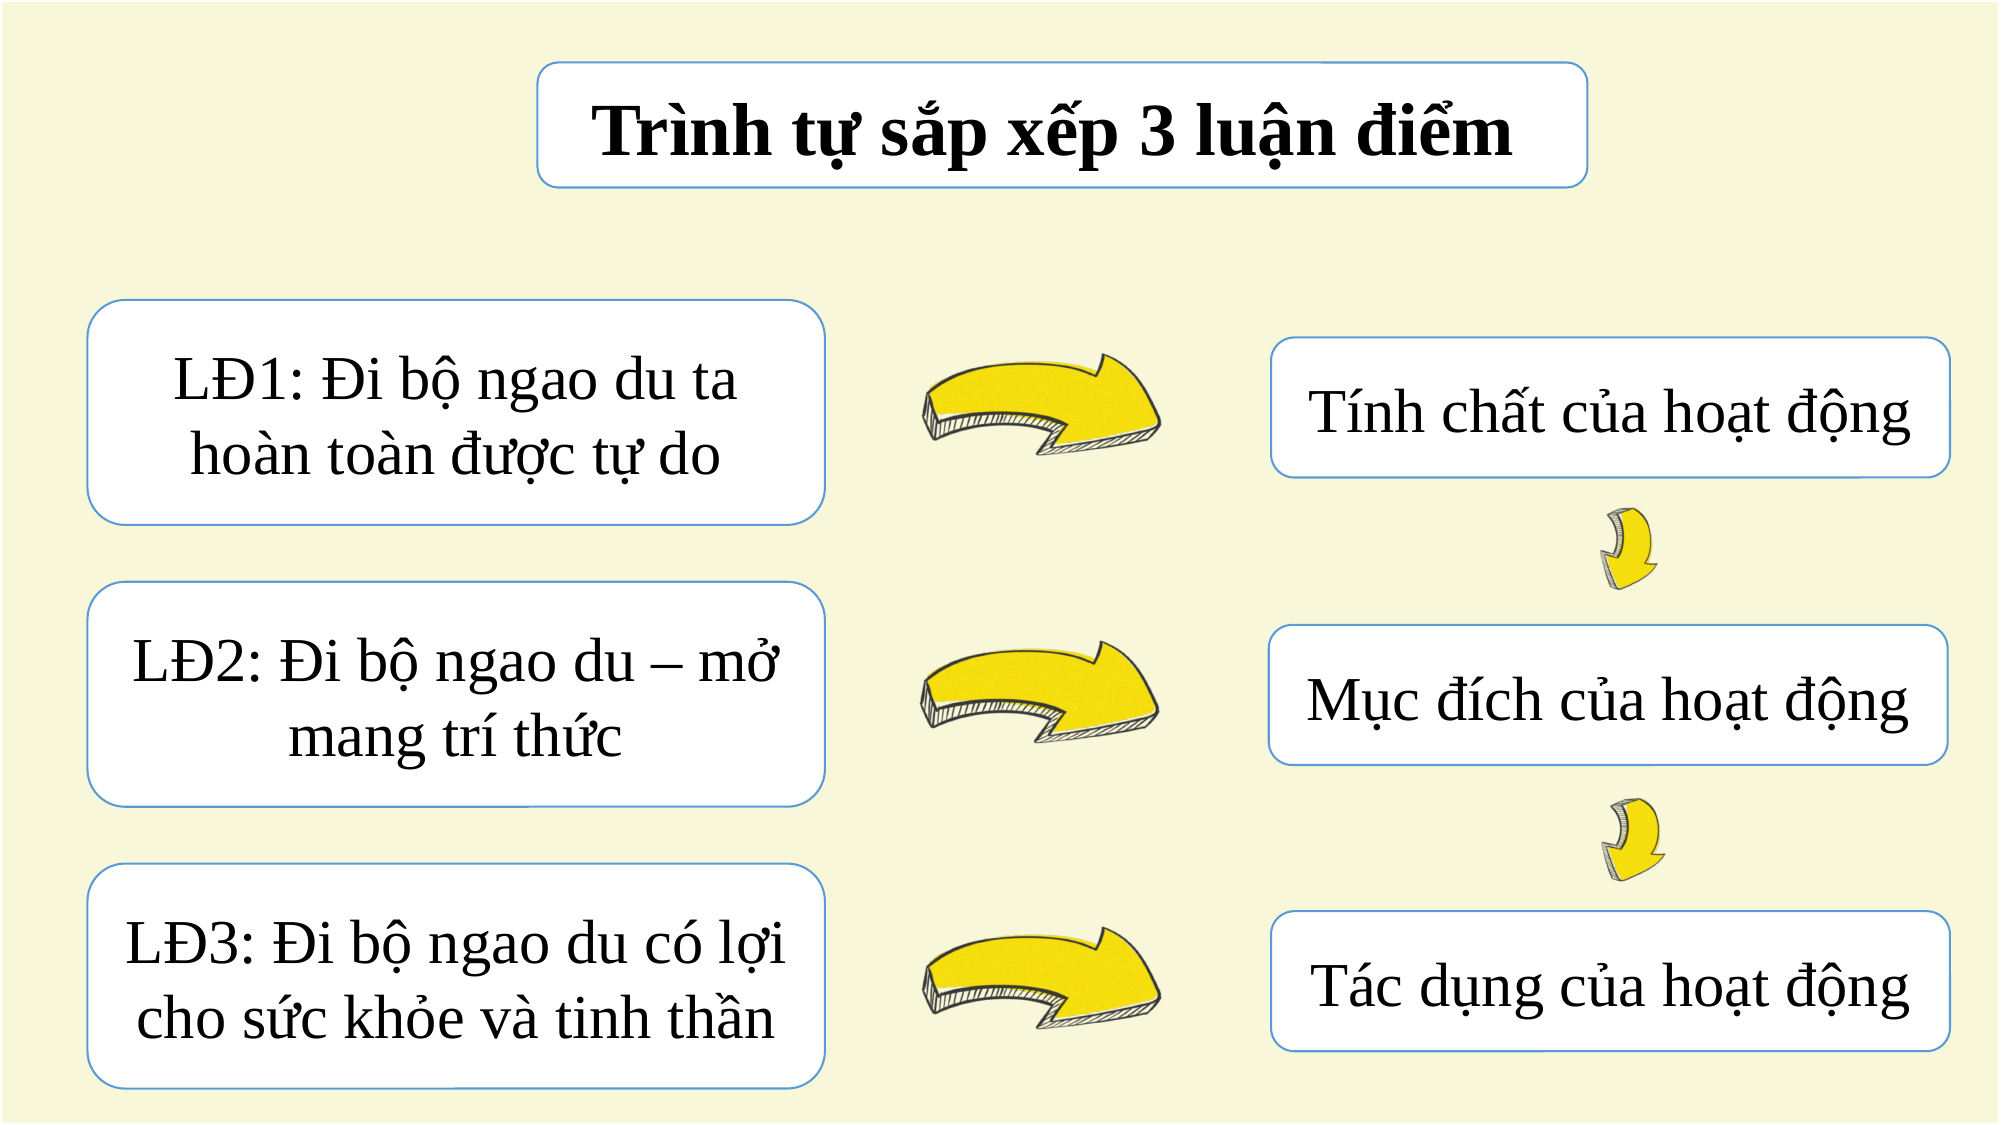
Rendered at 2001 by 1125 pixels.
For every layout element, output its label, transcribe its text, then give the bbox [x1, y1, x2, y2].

text_box LĐ1: Đi bộ ngao du ta hoàn toàn được tự do [86, 298, 826, 526]
text_box Trình tự sắp xếp 3 luận điểm [536, 61, 1589, 189]
text_box Mục đích của hoạt động [1267, 623, 1949, 767]
picture [910, 909, 1175, 1050]
text_box [0, 0, 2000, 1125]
text_box LĐ3: Đi bộ ngao du có lợi cho sức khỏe và tinh thần [86, 862, 826, 1090]
picture [1587, 789, 1676, 888]
picture [910, 336, 1175, 477]
text_box LĐ2: Đi bộ ngao du – mở mang trí thức [86, 580, 826, 808]
picture [1584, 500, 1670, 597]
text_box Tác dụng của hoạt động [1270, 910, 1952, 1053]
picture [907, 623, 1173, 764]
text_box Tính chất của hoạt động [1270, 336, 1952, 479]
